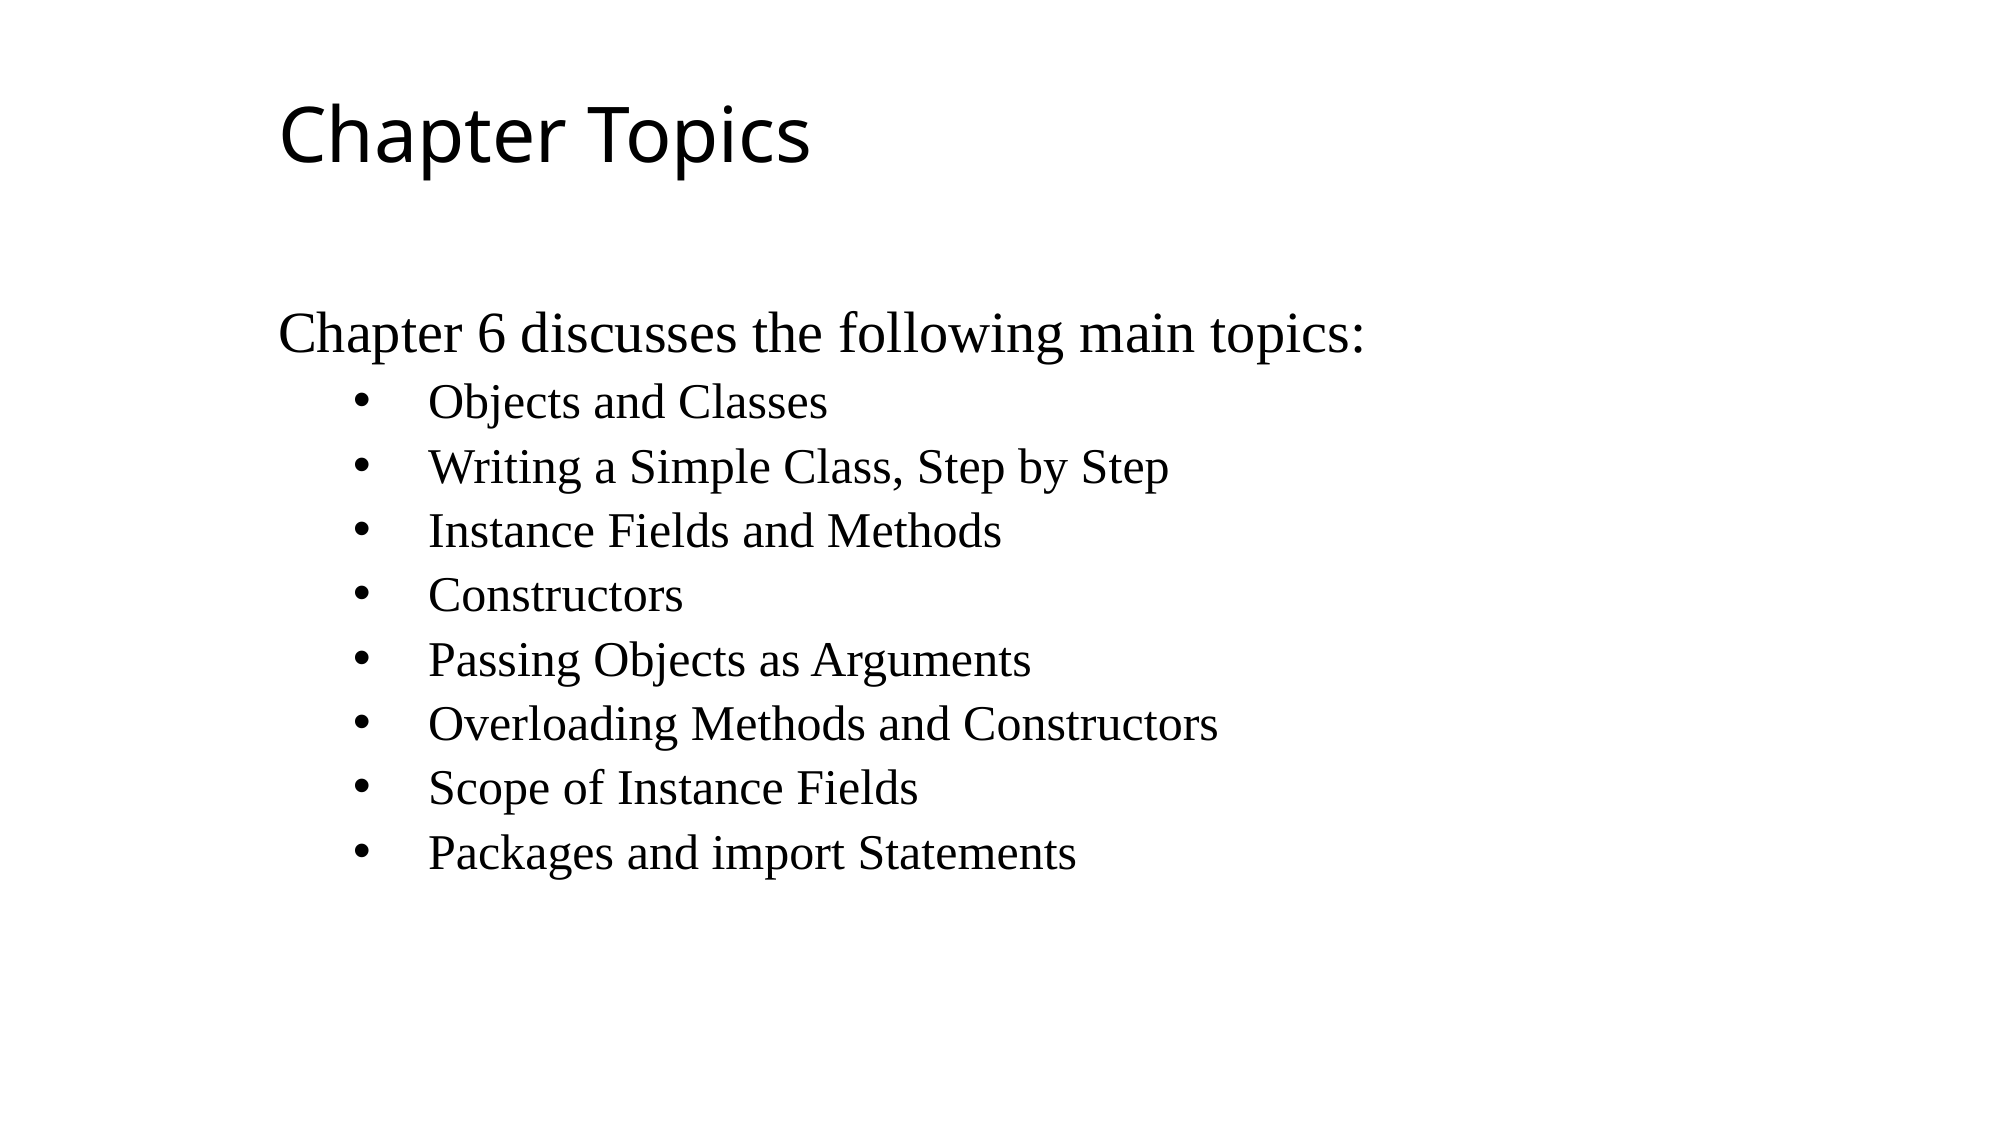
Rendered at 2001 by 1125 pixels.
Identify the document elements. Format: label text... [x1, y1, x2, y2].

text_box Chapter Topics [263, 59, 892, 216]
text_box Chapter 6 discusses the following main topics: Objects and Classes Writing a Simple Class, Step by Step Instance Fields and Methods Constructors Passing Objects as Arguments Overloading Methods and Constructors Scope of Instance Fields Packages and import Statements [263, 294, 1601, 916]
